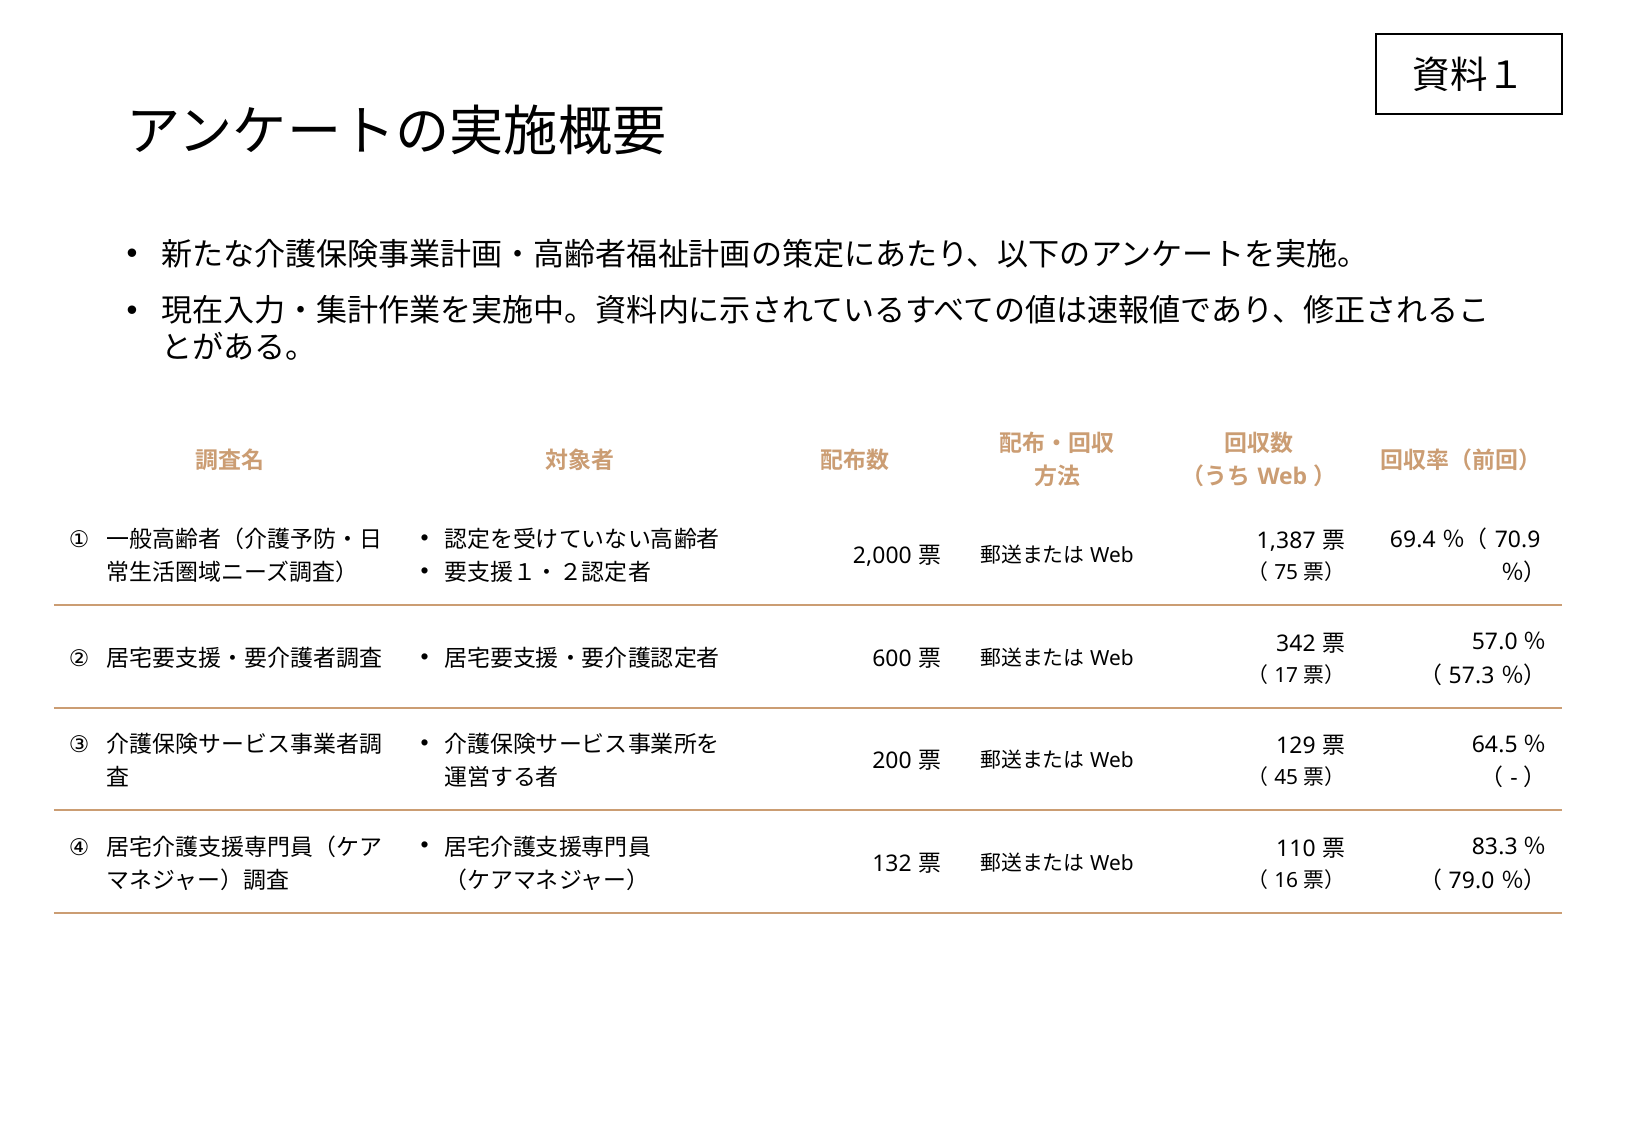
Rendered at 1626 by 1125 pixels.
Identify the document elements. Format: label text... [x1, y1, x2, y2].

table_cell 介護保険サービス事業所を運営する者 [406, 709, 754, 809]
table_cell 居宅要支援・要介護者調査 [54, 606, 406, 707]
table_cell 居宅介護支援専門員 （ケアマネジャー） [406, 811, 754, 912]
table_header 配布・回収 方法 [956, 414, 1158, 503]
table_cell 110票 （16票） [1158, 811, 1360, 912]
table_cell 居宅要支援・要介護認定者 [406, 606, 754, 707]
table_cell 83.3％ （79.0％） [1360, 811, 1562, 912]
table_cell 132票 [754, 811, 956, 912]
table_header 配布数 [754, 414, 956, 503]
table_cell 郵送またはWeb [956, 709, 1158, 809]
table_cell 認定を受けていない高齢者 要支援１・２認定者 [406, 503, 754, 604]
table_cell 600票 [754, 606, 956, 707]
list 新たな介護保険事業計画・高齢者福祉計画の策定にあたり、以下のアンケートを実施。 現在入力・集計作業を実施中。資料内に示されているすべての値は速報値であり、修正されることがある。 [111, 227, 1514, 373]
table_cell 一般高齢者（介護予防・日常生活圏域ニーズ調査） [54, 503, 406, 604]
table_cell 69.4％（70.9％） [1360, 503, 1562, 604]
table_cell 郵送またはWeb [956, 503, 1158, 604]
table_cell 129票 （45票） [1158, 709, 1360, 809]
table_cell 2,000票 [754, 503, 956, 604]
table_header 調査名 [54, 414, 406, 503]
table_cell 57.0％ （57.3％） [1360, 606, 1562, 707]
table_header 回収率（前回） [1360, 414, 1562, 503]
table_header 回収数 （うちWeb） [1158, 414, 1360, 503]
table_cell 342票 （17票） [1158, 606, 1360, 707]
table_cell 居宅介護支援専門員（ケアマネジャー）調査 [54, 811, 406, 912]
table_cell 200票 [754, 709, 956, 809]
table_cell 郵送またはWeb [956, 606, 1158, 707]
table_cell 介護保険サービス事業者調査 [54, 709, 406, 809]
table_cell 郵送またはWeb [956, 811, 1158, 912]
table_cell 64.5％ （-） [1360, 709, 1562, 809]
title アンケートの実施概要 [111, 59, 1514, 206]
text_box 資料１ [1375, 33, 1563, 115]
table_cell 1,387票 （75票） [1158, 503, 1360, 604]
table_header 対象者 [406, 414, 754, 503]
